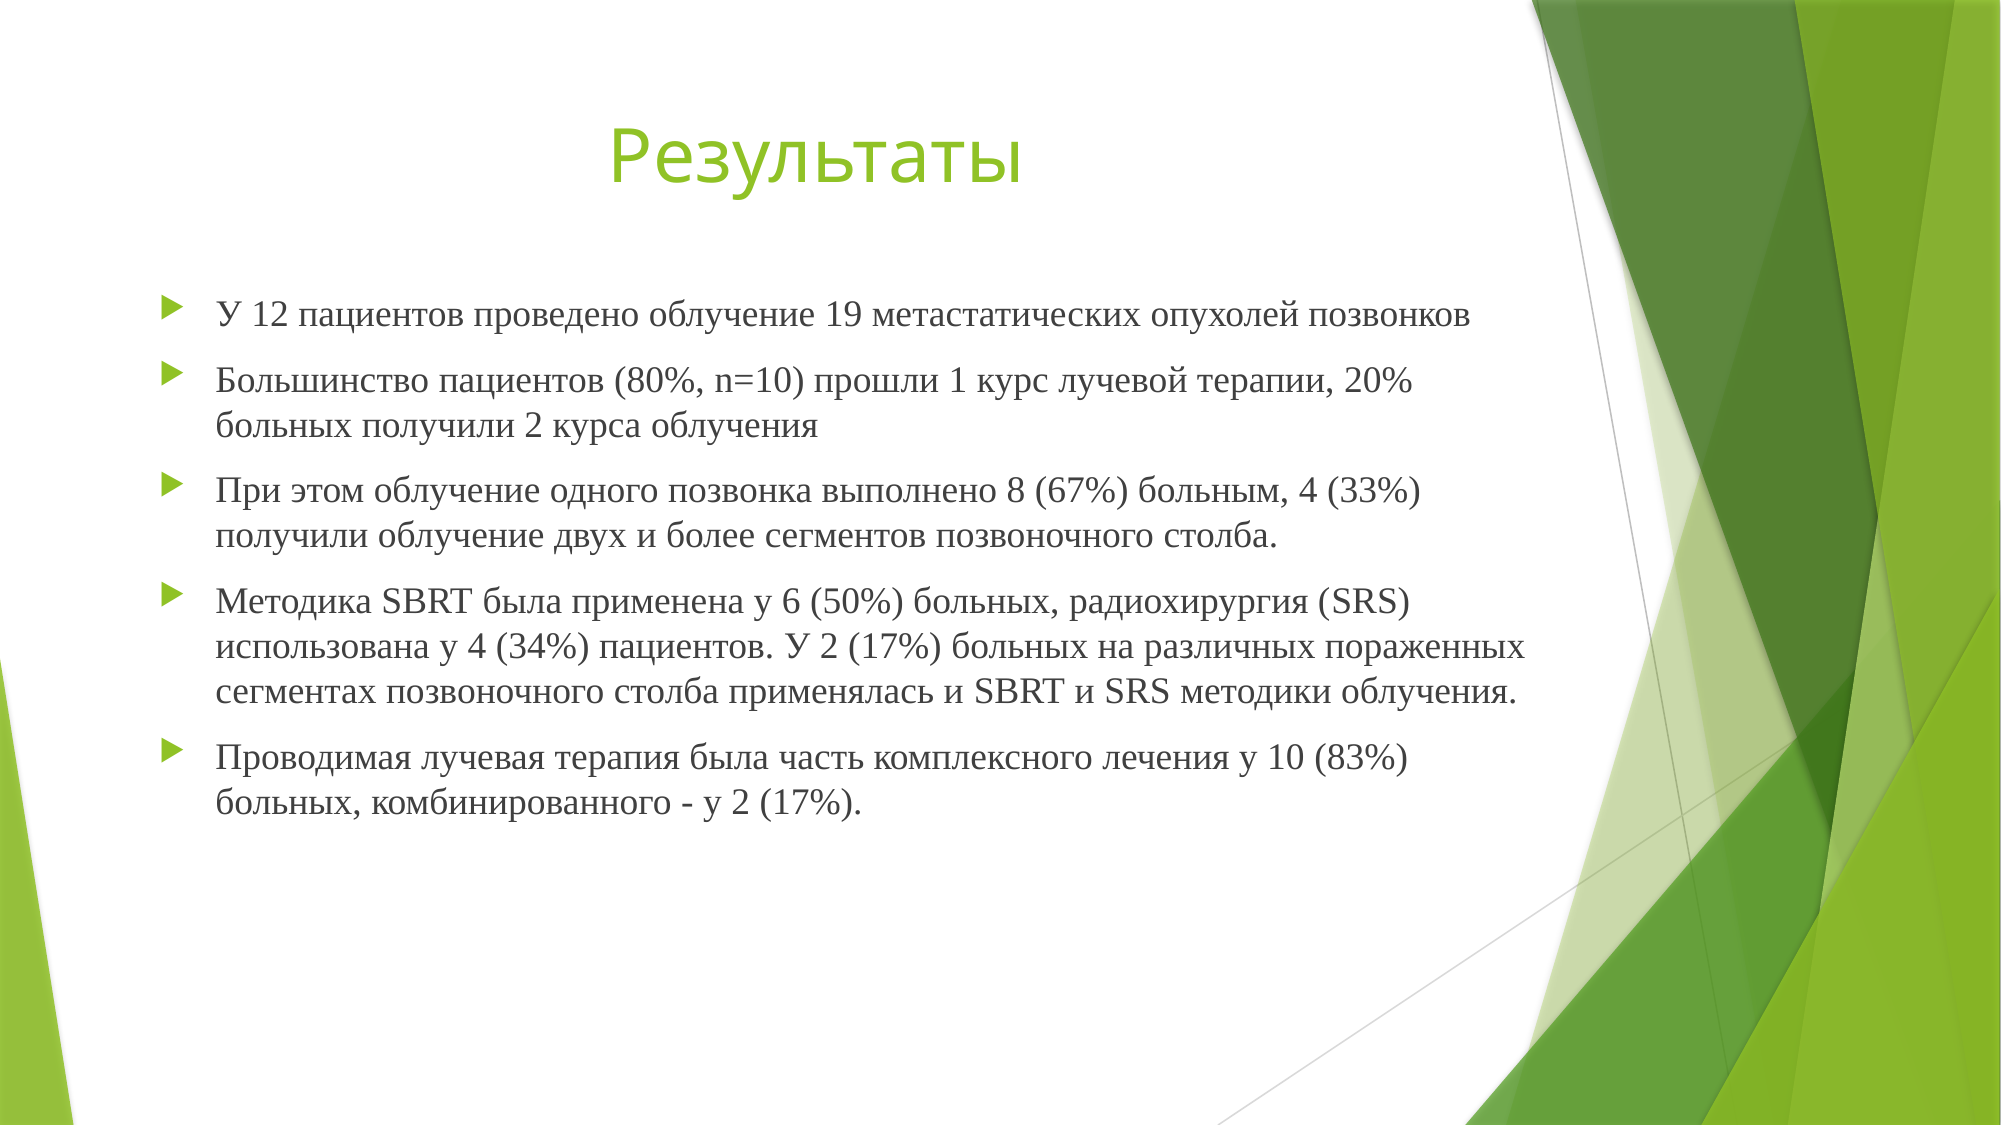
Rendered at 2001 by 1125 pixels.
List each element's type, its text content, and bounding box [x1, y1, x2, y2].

title Результаты [111, 99, 1522, 317]
list У 12 пациентов проведено облучение 19 метастатических опухолей позвонков Большинство пациентов (80%, n=10) прошли 1 курс лучевой терапии, 20% больных получили 2 курса облучения При этом облучение одного позвонка выполнено 8 (67%) больным, 4 (33%) получили облучение двух и более сегментов позвоночного столба. Методика SBRT была применена у 6 (50%) больных, радиохирургия (SRS) использована у 4 (34%) пациентов. У 2 (17%) больных на различных пораженных сегментах позвоночного столба применялась и SBRT и SRS методики облучения. Проводимая лучевая терапия была часть комплексного лечения у 10 (83%) больных, комбинированного - у 2 (17%). [144, 281, 1555, 918]
